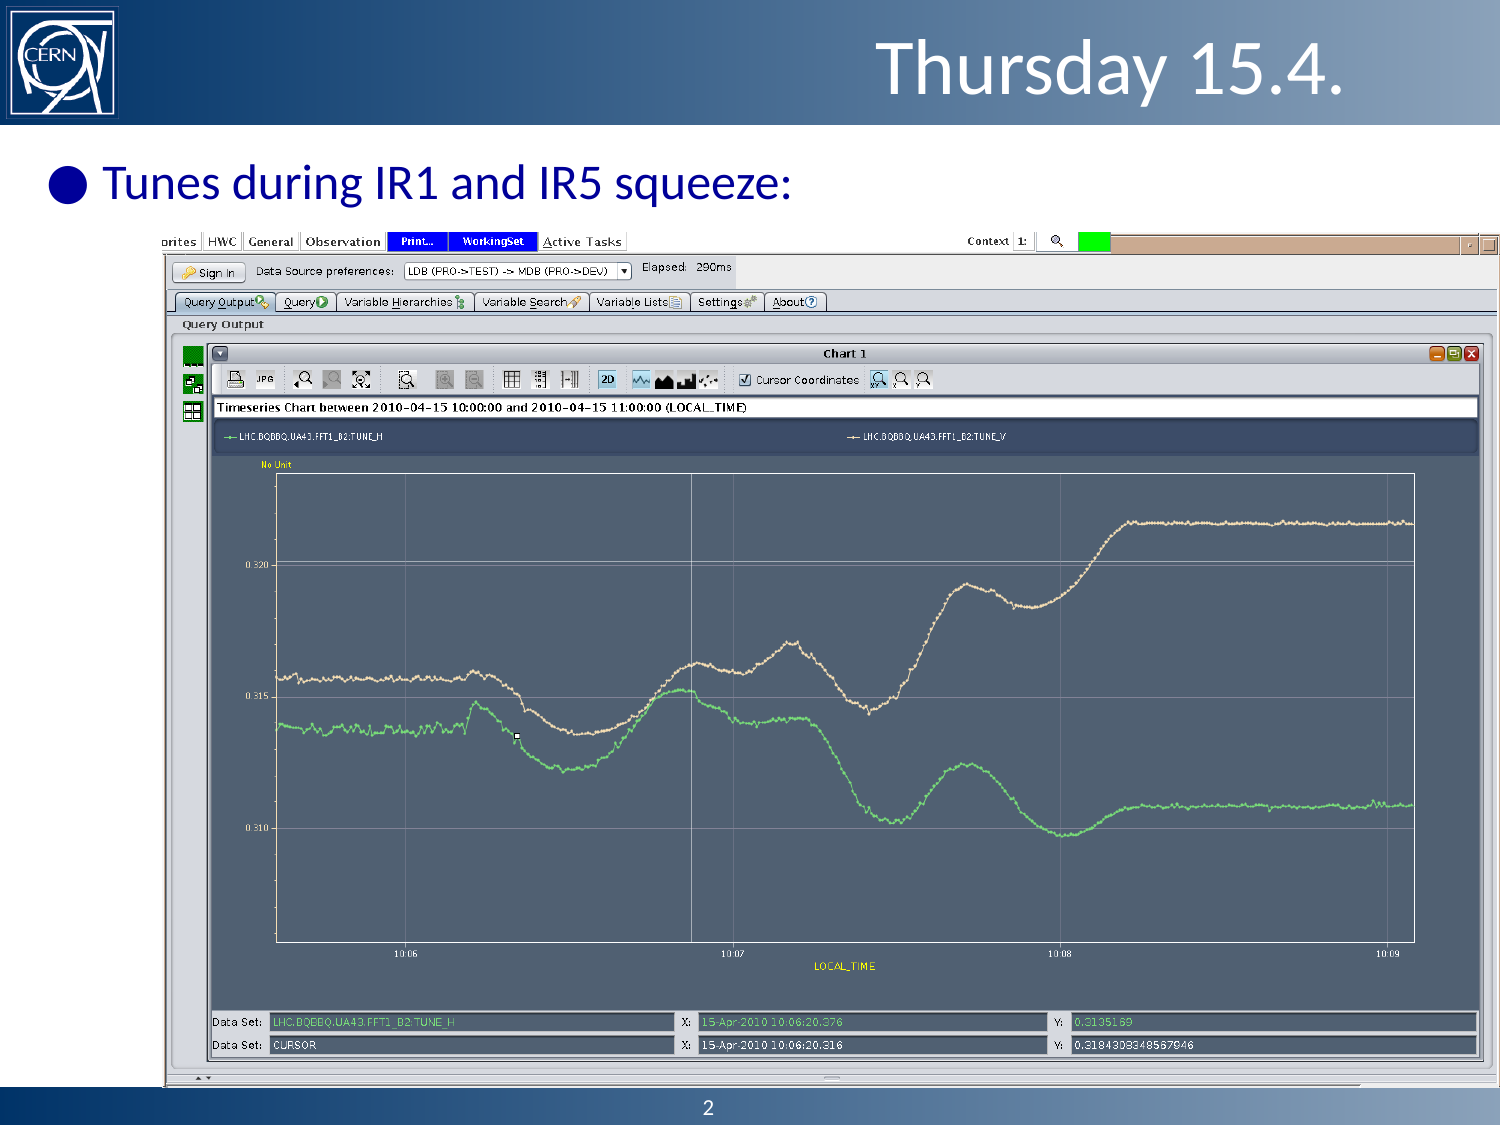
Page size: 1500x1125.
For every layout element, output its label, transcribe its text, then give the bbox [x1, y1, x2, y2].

picture [161, 232, 1500, 1088]
slide_number 2 [687, 1097, 876, 1125]
list Tunes during IR1 and IR5 squeeze: [30, 141, 1494, 1018]
title Thursday 15.4. [124, 0, 1363, 126]
picture [6, 6, 119, 119]
